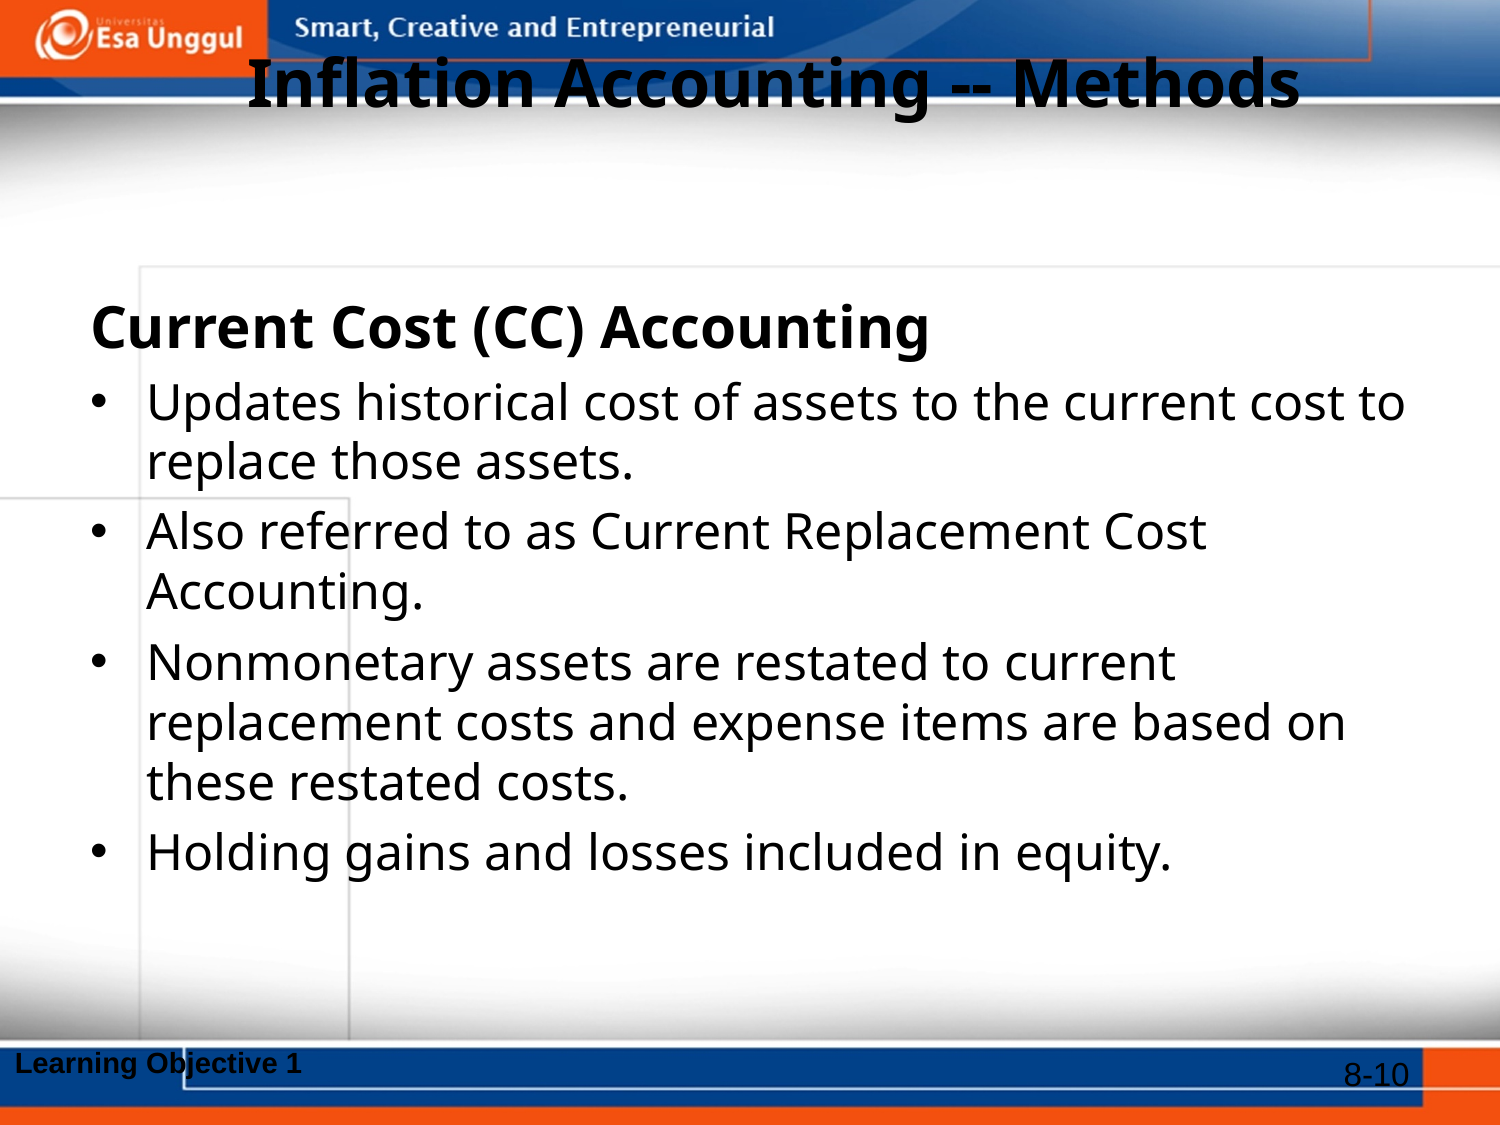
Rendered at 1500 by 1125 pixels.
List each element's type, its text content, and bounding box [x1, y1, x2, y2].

list Current Cost (CC) Accounting Updates historical cost of assets to the current cost to replace those assets. Also referred to as Current Replacement Cost Accounting. Nonmonetary assets are restated to current replacement costs and expense items are based on these restated costs. Holding gains and losses included in equity. [75, 282, 1425, 1025]
text_box Learning Objective 1 [0, 1037, 513, 1088]
slide_number 8-10 [1250, 1042, 1425, 1103]
title Inflation Accounting -- Methods [99, 0, 1450, 163]
picture [0, 0, 1500, 1125]
